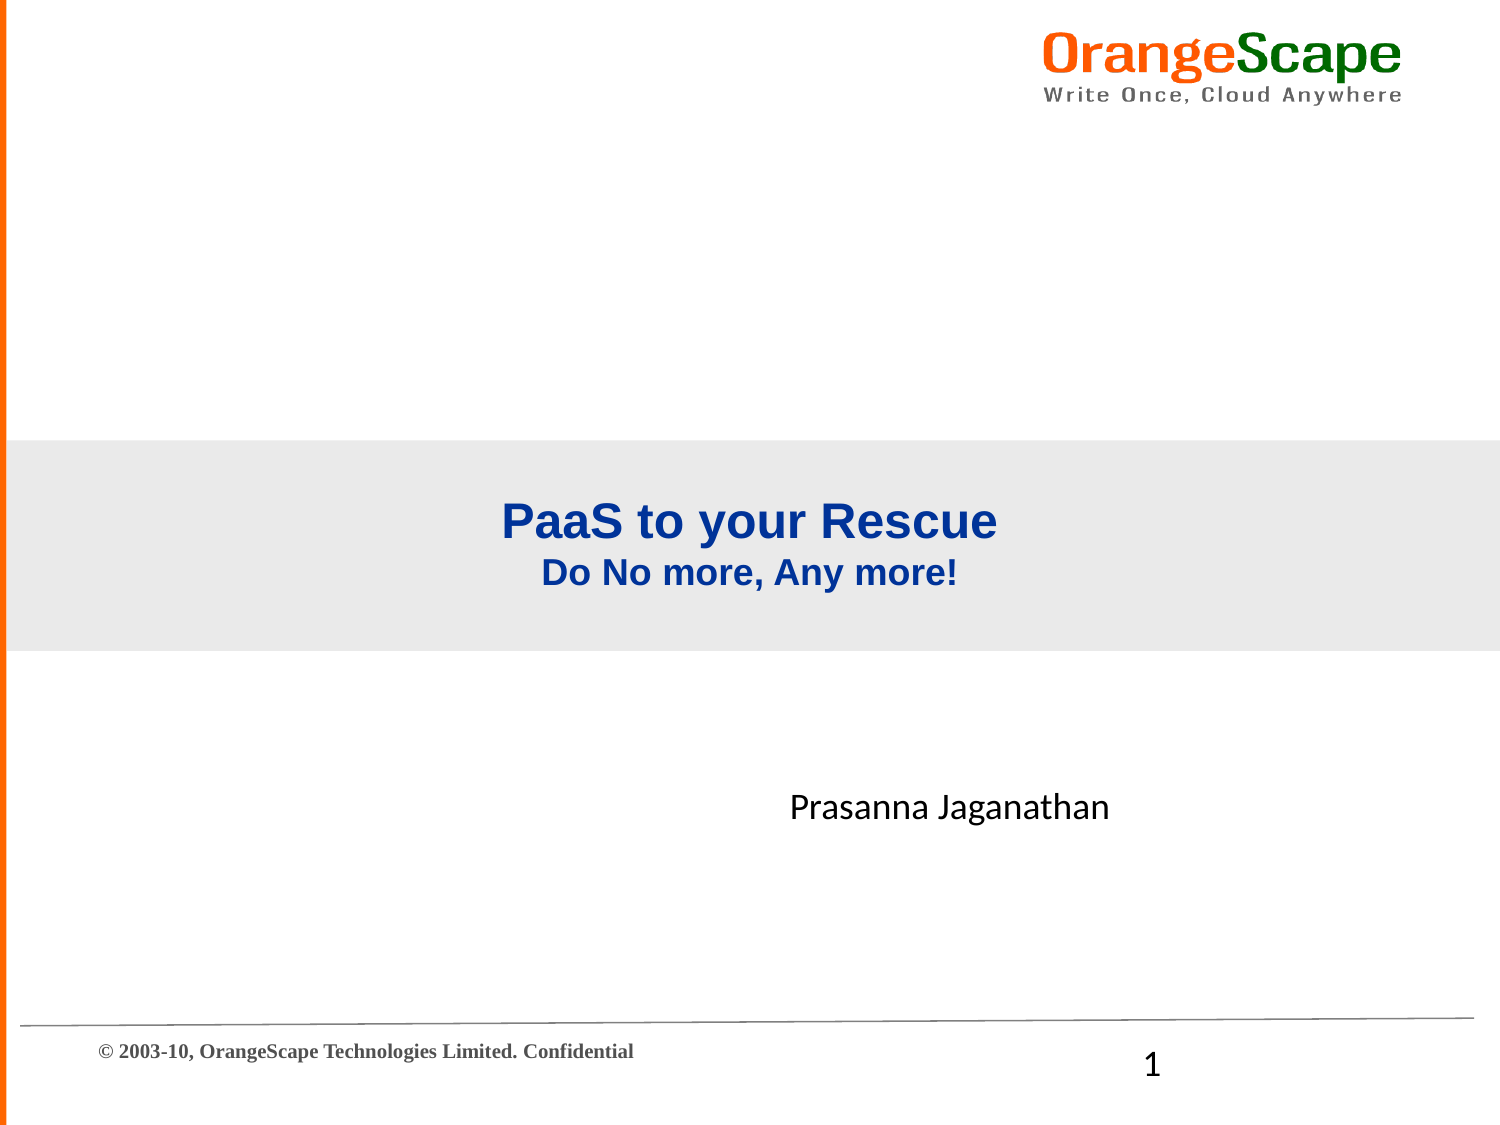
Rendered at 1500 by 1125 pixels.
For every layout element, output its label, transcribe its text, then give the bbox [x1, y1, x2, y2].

text_box Prasanna Jaganathan [774, 774, 1338, 835]
picture [1040, 24, 1404, 111]
text_box PaaS to your Rescue Do No more, Any more! [0, 449, 1500, 632]
